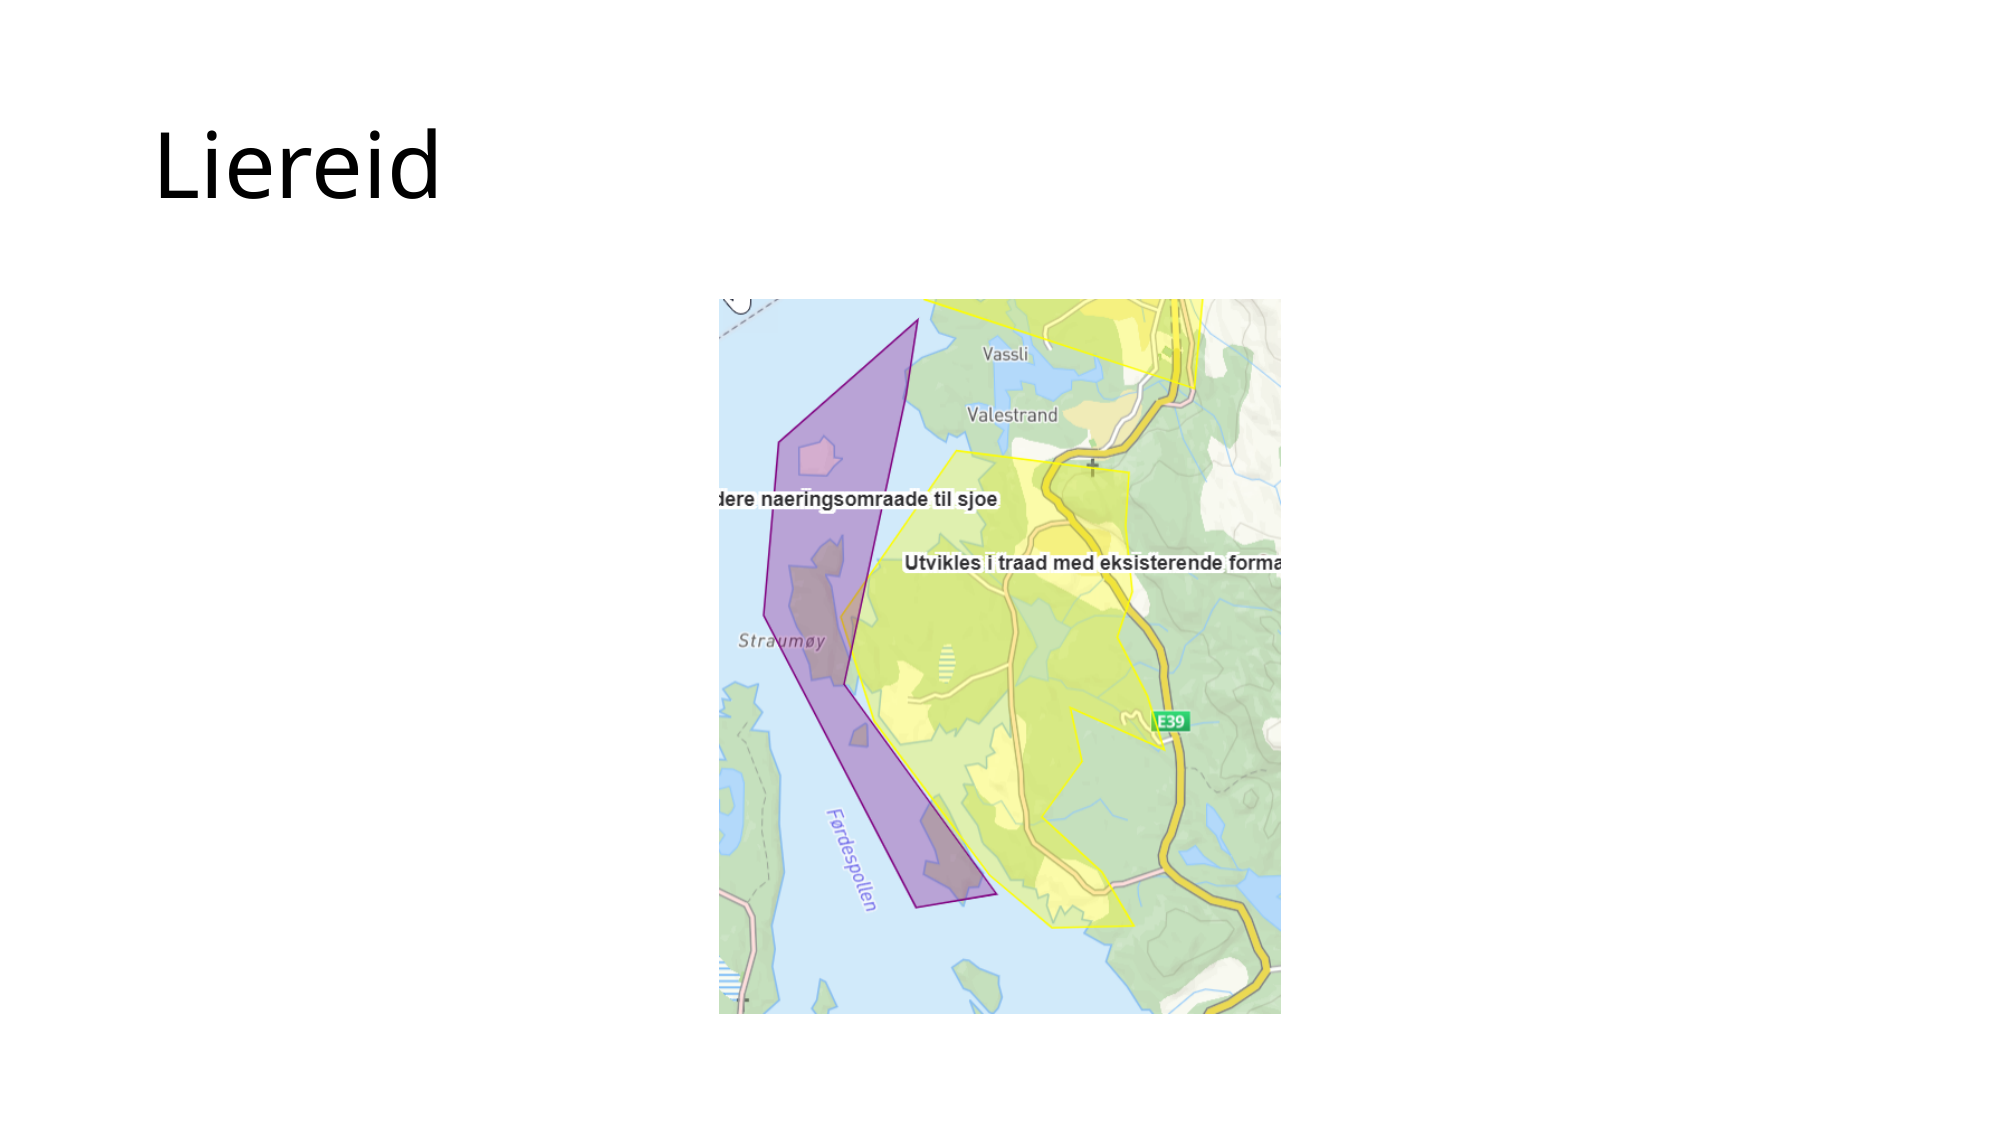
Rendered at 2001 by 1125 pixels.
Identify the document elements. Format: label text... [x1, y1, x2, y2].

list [719, 299, 1281, 1014]
title Liereid [137, 59, 1863, 278]
